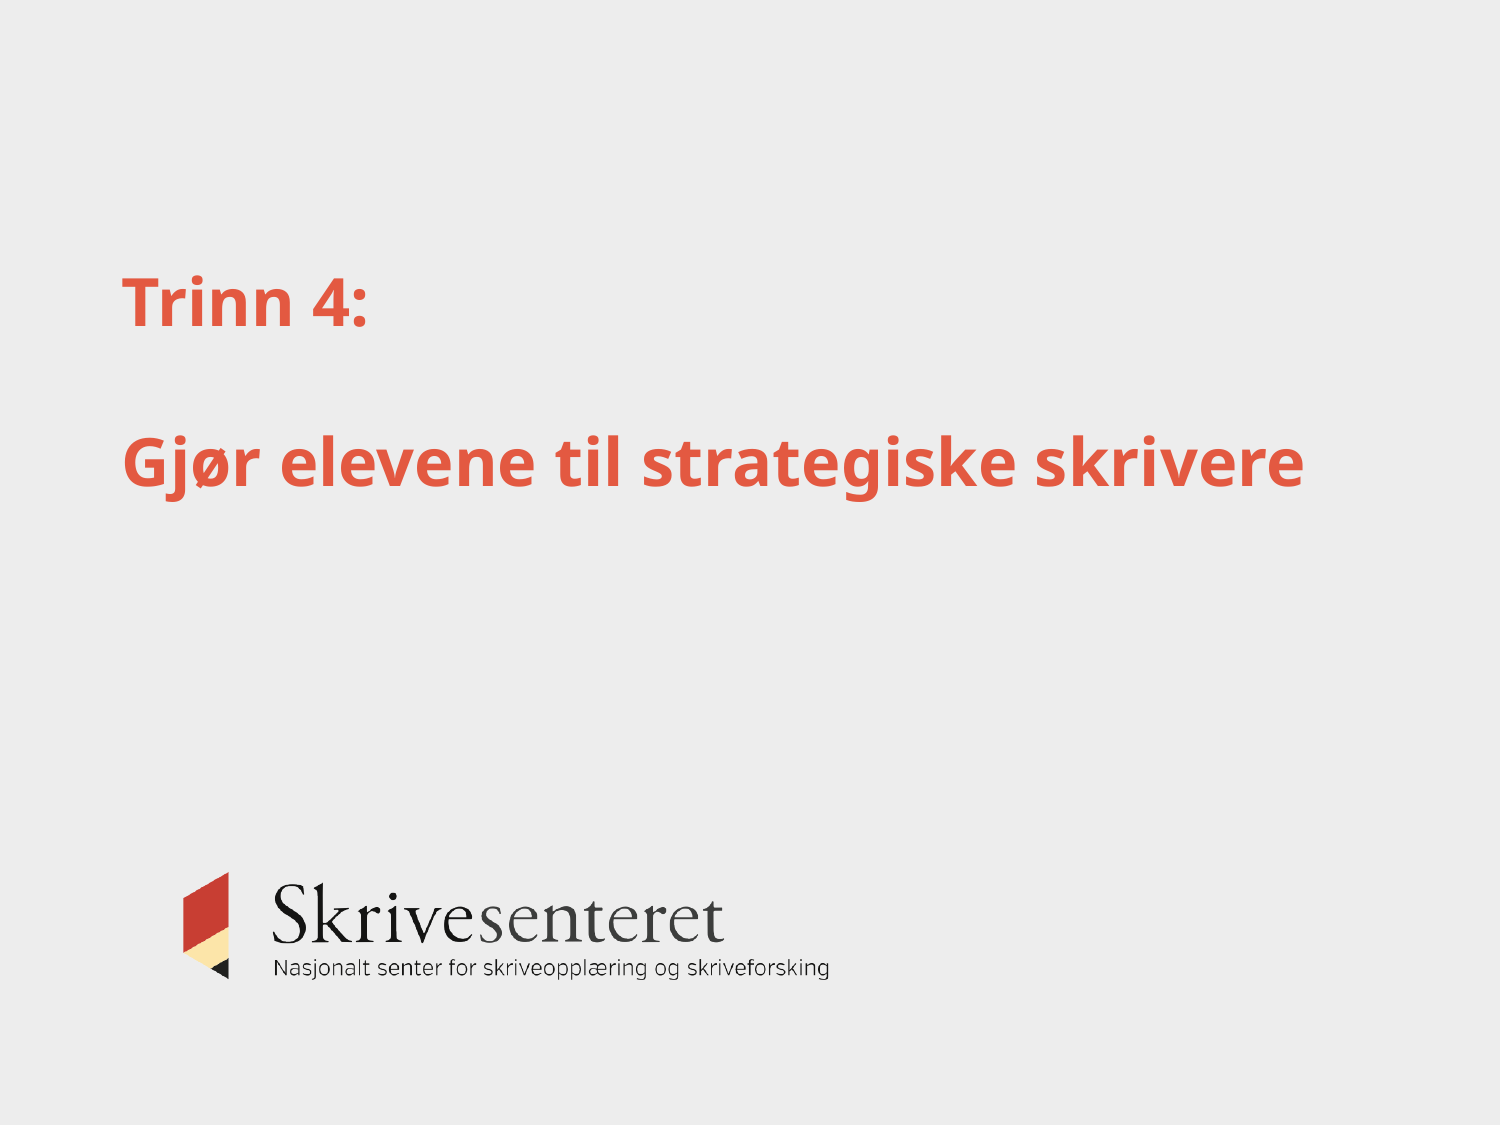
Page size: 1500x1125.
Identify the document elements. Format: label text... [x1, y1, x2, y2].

text_box Trinn 4: Gjør elevene til strategiske skrivere [107, 172, 1395, 508]
picture [137, 849, 901, 1018]
